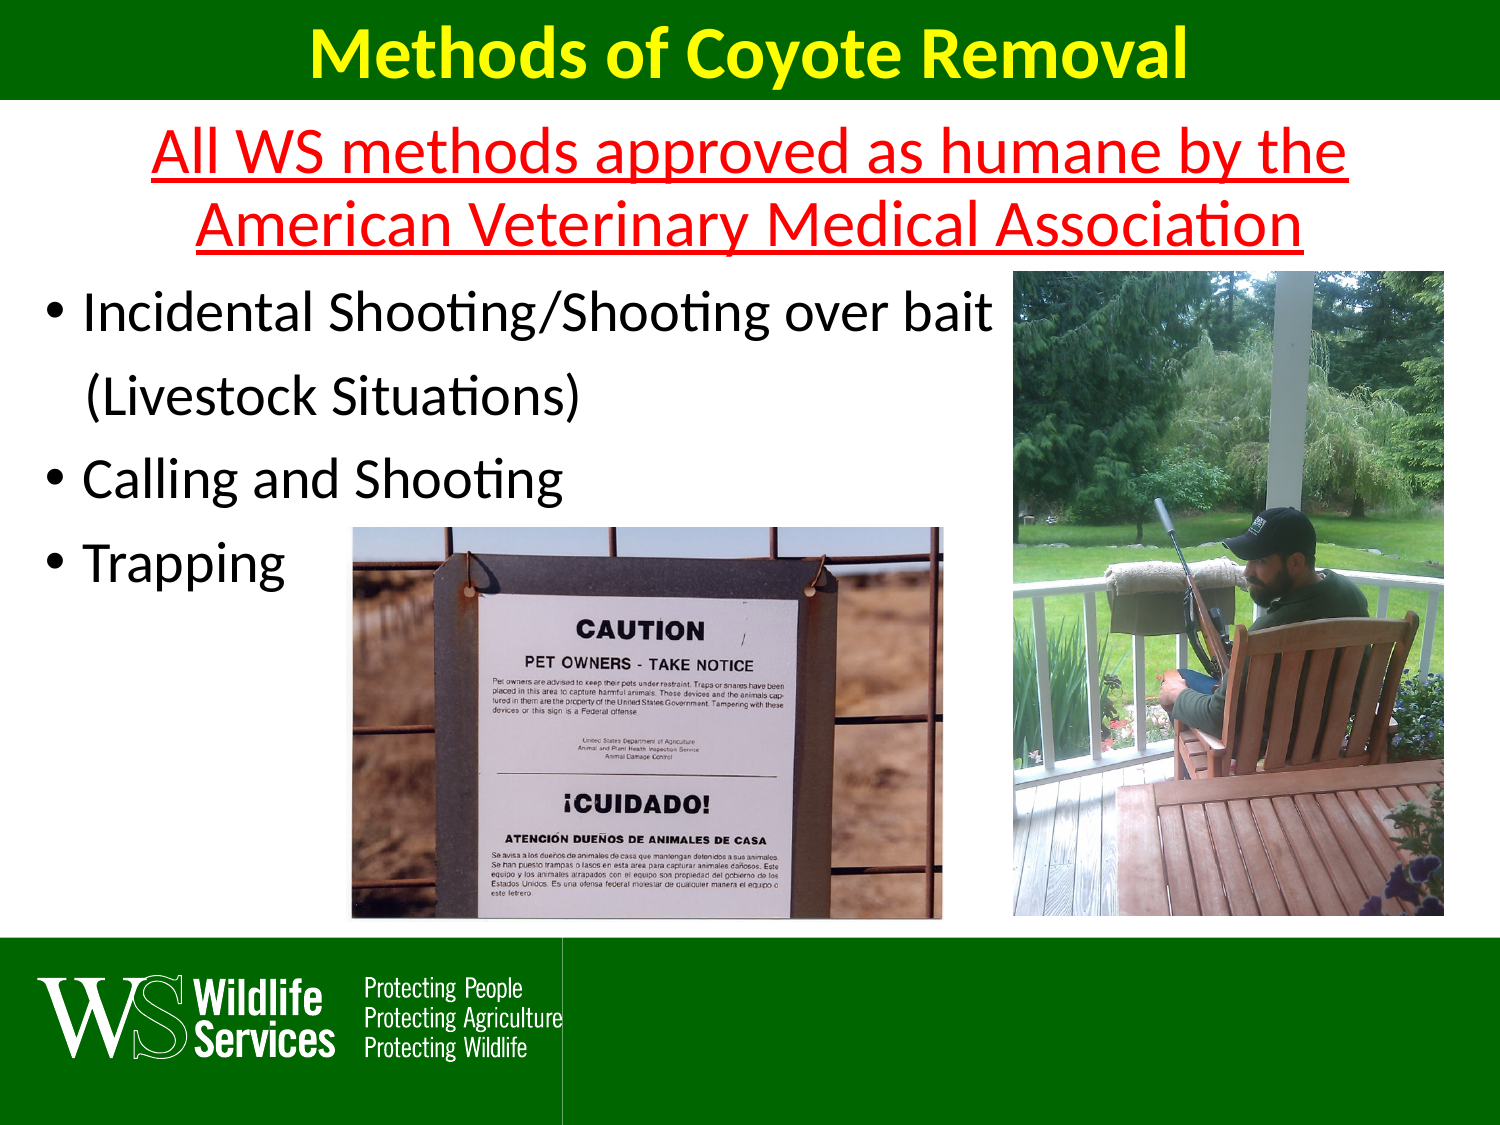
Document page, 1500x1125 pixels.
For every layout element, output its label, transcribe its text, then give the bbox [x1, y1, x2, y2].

picture [1013, 271, 1444, 916]
text_box [563, 937, 1500, 1125]
list All WS methods approved as humane by the American Veterinary Medical Association Incidental Shooting/Shooting over bait (Livestock Situations) Calling and Shooting Trapping [29, 108, 1471, 740]
picture [346, 527, 944, 922]
title Methods of Coyote Removal [0, 0, 1500, 109]
text_box [0, 937, 563, 1125]
picture [37, 974, 563, 1062]
